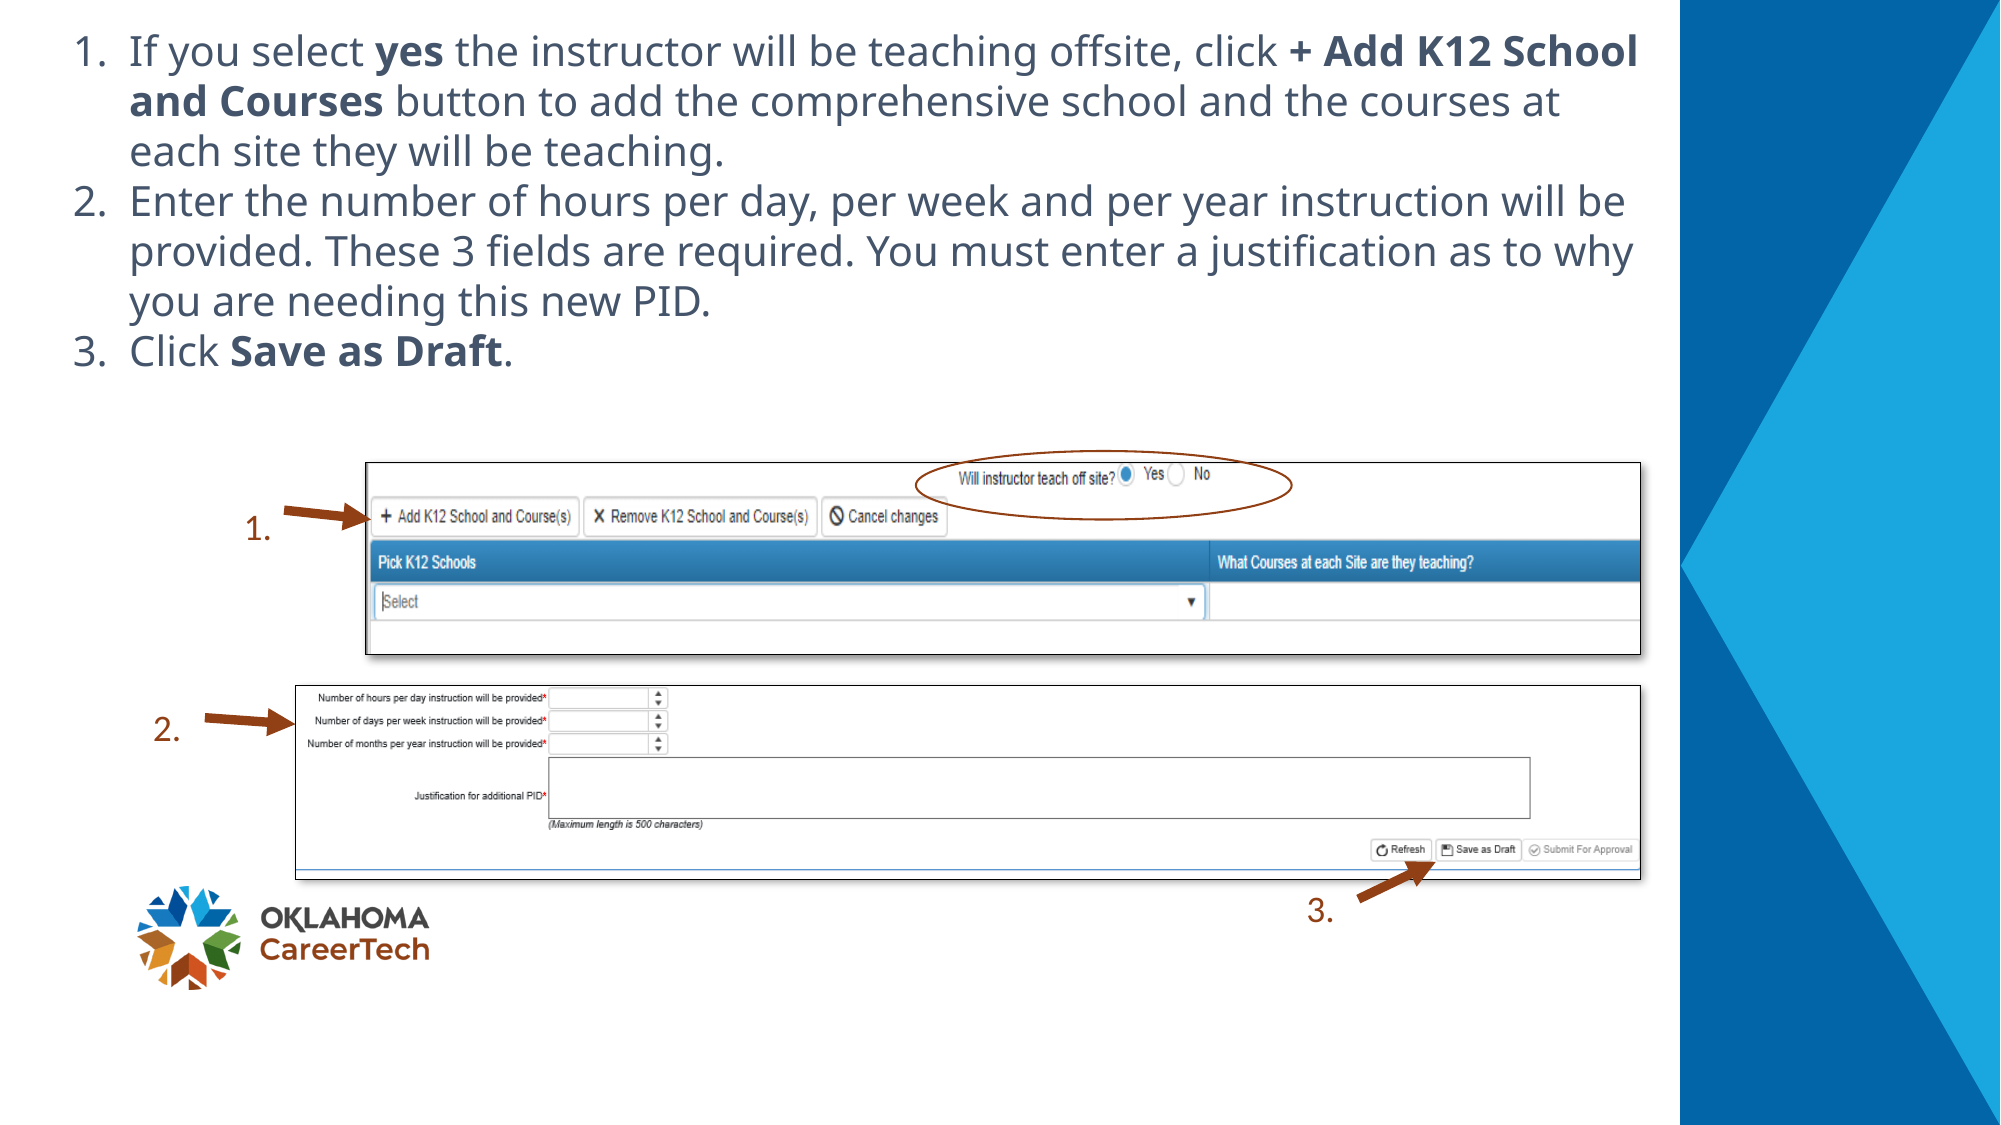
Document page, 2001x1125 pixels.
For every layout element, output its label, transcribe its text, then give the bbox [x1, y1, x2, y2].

text_box 2. [138, 696, 205, 757]
text_box 3. [1291, 879, 1359, 938]
picture [137, 886, 438, 990]
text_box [204, 717, 295, 725]
text_box 1. [228, 495, 296, 556]
text_box [960, 449, 1247, 462]
picture [295, 685, 1641, 879]
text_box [283, 510, 372, 520]
picture [1680, 566, 1998, 1125]
picture [1680, 0, 1998, 563]
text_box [1358, 861, 1436, 900]
picture [365, 462, 1641, 655]
text_box If you select yes the instructor will be teaching offsite, click + Add K12 School and Courses button to add the comprehensive school and the courses at each site they will be teaching. Enter the number of hours per day, per week and per year instruction will be provided. These 3 fields are required. You must enter a justification as to why you are needing this new PID. Click Save as Draft. [57, 17, 1660, 383]
